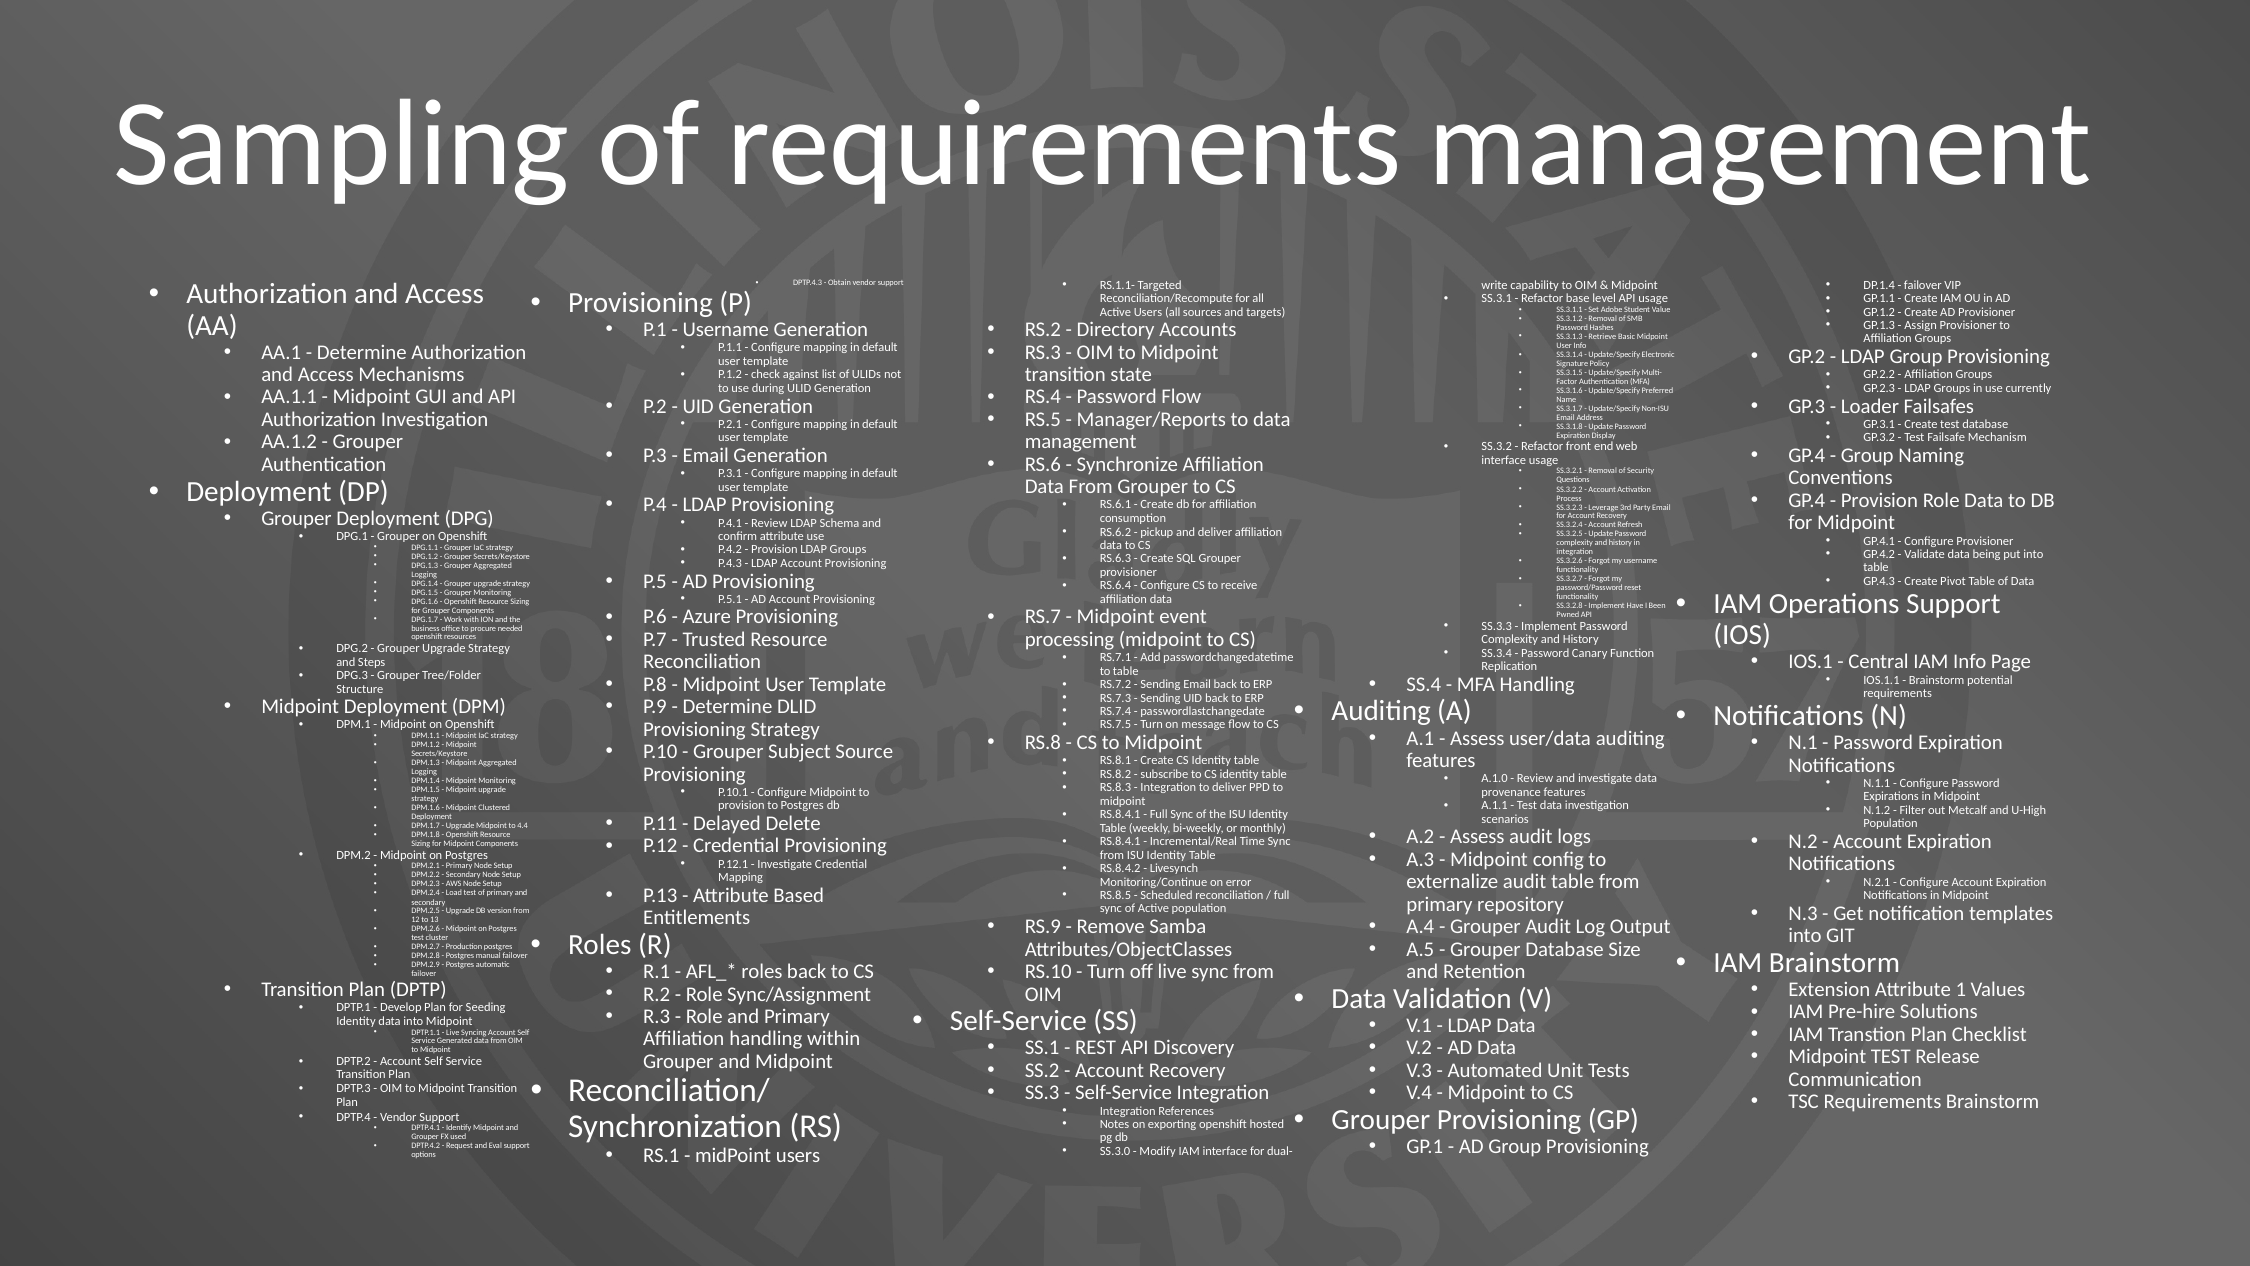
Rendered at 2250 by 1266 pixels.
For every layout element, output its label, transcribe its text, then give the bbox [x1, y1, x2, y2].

picture [0, 0, 2250, 1266]
title Sampling of requirements management [90, 29, 2116, 241]
text_box Authorization and Access (AA) AA.1 - Determine Authorization and Access Mechanisms AA.1.1 - Midpoint GUI and API Authorization Investigation AA.1.2 - Grouper Authentication Deployment (DP) Grouper Deployment (DPG) DPG.1 - Grouper on Openshift DPG.1.1 - Grouper IaC strategy DPG.1.2 - Grouper Secrets/Keystore DPG.1.3 - Grouper Aggregated Logging DPG.1.4 - Grouper upgrade strategy DPG.1.5 - Grouper Monitoring DPG.1.6 - Openshift Resource Sizing for Grouper Components DPG.1.7 - Work with ION and the business office to procure needed openshift resources DPG.2 - Grouper Upgrade Strategy and Steps DPG.3 - Grouper Tree/Folder Structure Midpoint Deployment (DPM) DPM.1 - Midpoint on Openshift DPM.1.1 - Midpoint IaC strategy DPM.1.2 - Midpoint Secrets/Keystore DPM.1.3 - Midpoint Aggregated Logging DPM.1.4 - Midpoint Monitoring DPM.1.5 - Midpoint upgrade strategy DPM.1.6 - Midpoint Clustered Deployment DPM.1.7 - Upgrade Midpoint to 4.4 DPM.1.8 - Openshift Resource Sizing for Midpoint Components DPM.2 - Midpoint on Postgres DPM.2.1 - Primary Node Setup DPM.2.2 - Secondary Node Setup DPM.2.3 - AWS Node Setup DPM.2.4 - Load test of primary and secondary DPM.2.5 - Upgrade DB version from 12 to 13 DPM.2.6 - Midpoint on Postgres test cluster DPM.2.7 - Production postgres DPM.2.8 - Postgres manual failover DPM.2.9 - Postgres automatic failover Transition Plan (DPTP) DPTP.1 - Develop Plan for Seeding Identity data into Midpoint DPTP.1.1 - Live Syncing Account Self Service Generated data from OIM to Midpoint DPTP.2 - Account Self Service Transition Plan DPTP.3 - OIM to Midpoint Transition Plan DPTP.4 - Vendor Support DPTP.4.1 - Identify Midpoint and Grouper FX used DPTP.4.2 - Request and Eval support options DPTP.4.3 - Obtain vendor support Provisioning (P) P.1 - Username Generation P.1.1 - Configure mapping in default user template P.1.2 - check against list of ULIDs not to use during ULID Generation P.2 - UID Generation P.2.1 - Configure mapping in default user template P.3 - Email Generation P.3.1 - Configure mapping in default user template P.4 - LDAP Provisioning P.4.1 - Review LDAP Schema and confirm attribute use P.4.2 - Provision LDAP Groups P.4.3 - LDAP Account Provisioning P.5 - AD Provisioning P.5.1 - AD Account Provisioning P.6 - Azure Provisioning P.7 - Trusted Resource Reconciliation P.8 - Midpoint User Template P.9 - Determine DLID Provisioning Strategy P.10 - Grouper Subject Source Provisioning P.10.1 - Configure Midpoint to provision to Postgres db P.11 - Delayed Delete P.12 - Credential Provisioning P.12.1 - Investigate Credential Mapping P.13 - Attribute Based Entitlements Roles (R) R.1 - AFL_* roles back to CS R.2 - Role Sync/Assignment R.3 - Role and Primary Affiliation handling within Grouper and Midpoint Reconciliation/Synchronization (RS) RS.1 - midPoint users RS.1.1- Targeted Reconciliation/Recompute for all Active Users (all sources and targets) RS.2 - Directory Accounts RS.3 - OIM to Midpoint transition state RS.4 - Password Flow RS.5 - Manager/Reports to data management RS.6 - Synchronize Affiliation Data From Grouper to CS RS.6.1 - Create db for affiliation consumption RS.6.2 - pickup and deliver affiliation data to CS RS.6.3 - Create SQL Grouper provisioner RS.6.4 - Configure CS to receive affiliation data RS.7 - Midpoint event processing (midpoint to CS) RS.7.1 - Add passwordchangedatetime to table RS.7.2 - Sending Email back to ERP RS.7.3 - Sending UID back to ERP RS.7.4 - passwordlastchangedate RS.7.5 - Turn on message flow to CS RS.8 - CS to Midpoint RS.8.1 - Create CS Identity table RS.8.2 - subscribe to CS identity table RS.8.3 - Integration to deliver PPD to midpoint RS.8.4.1 - Full Sync of the ISU Identity Table (weekly, bi-weekly, or monthly) RS.8.4.1 - Incremental/Real Time Sync from ISU Identity Table RS.8.4.2 - Livesynch Monitoring/Continue on error RS.8.5 - Scheduled reconciliation / full sync of Active population RS.9 - Remove Samba Attributes/ObjectClasses RS.10 - Turn off live sync from OIM Self-Service (SS) SS.1 - REST API Discovery SS.2 - Account Recovery SS.3 - Self-Service Integration Integration References Notes on exporting openshift hosted pg db SS.3.0 - Modify IAM interface for dual-write capability to OIM & Midpoint SS.3.1 - Refactor base level API usage SS.3.1.1 - Set Adobe Student Value SS.3.1.2 - Removal of SMB Password Hashes SS.3.1.3 - Retrieve Basic Midpoint User Info SS.3.1.4 - Update/Specify Electronic Signature Policy SS.3.1.5 - Update/Specify Multi-Factor Authentication (MFA) SS.3.1.6 - Update/Specify Preferred Name SS.3.1.7 - Update/Specify Non-ISU Email Address SS.3.1.8 - Update Password Expiration Display SS.3.2 - Refactor front end web interface usage SS.3.2.1 - Removal of Security Questions SS.3.2.2 - Account Activation Process SS.3.2.3 - Leverage 3rd Party Email for Account Recovery SS.3.2.4 - Account Refresh SS.3.2.5 - Update Password complexity and history in integration SS.3.2.6 - Forgot my username functionality SS.3.2.7 - Forgot my password/Password reset functionality SS.3.2.8 - Implement Have I Been Pwned API SS.3.3 - Implement Password Complexity and History SS.3.4 - Password Canary Function Replication SS.4 - MFA Handling Auditing (A) A.1 - Assess user/data auditing features A.1.0 - Review and investigate data provenance features A.1.1 - Test data investigation scenarios A.2 - Assess audit logs A.3 - Midpoint config to externalize audit table from primary repository A.4 - Grouper Audit Log Output A.5 - Grouper Database Size and Retention Data Validation (V) V.1 - LDAP Data V.2 - AD Data V.3 - Automated Unit Tests V.4 - Midpoint to CS Grouper Provisioning (GP) GP.1 - AD Group Provisioning DP.1.4 - failover VIP GP.1.1 - Create IAM OU in AD GP.1.2 - Create AD Provisioner GP.1.3 - Assign Provisioner to Affiliation Groups GP.2 - LDAP Group Provisioning GP.2.2 - Affiliation Groups GP.2.3 - LDAP Groups in use currently GP.3 - Loader Failsafes GP.3.1 - Create test database GP.3.2 - Test Failsafe Mechanism GP.4 - Group Naming Conventions GP.4 - Provision Role Data to DB for Midpoint GP.4.1 - Configure Provisioner GP.4.2 - Validate data being put into table GP.4.3 - Create Pivot Table of Data IAM Operations Support (IOS) IOS.1 - Central IAM Info Page IOS.1.1 - Brainstorm potential requirements Notifications (N) N.1 - Password Expiration Notifications N.1.1 - Configure Password Expirations in Midpoint N.1.2 - Filter out Metcalf and U-High Population N.2 - Account Expiration Notifications N.2.1 - Configure Account Expiration Notifications in Midpoint N.3 - Get notification templates into GIT IAM Brainstorm Extension Attribute 1 Values IAM Pre-hire Solutions IAM Transtion Plan Checklist Midpoint TEST Release Communication TSC Requirements Brainstorm [133, 270, 2073, 1087]
